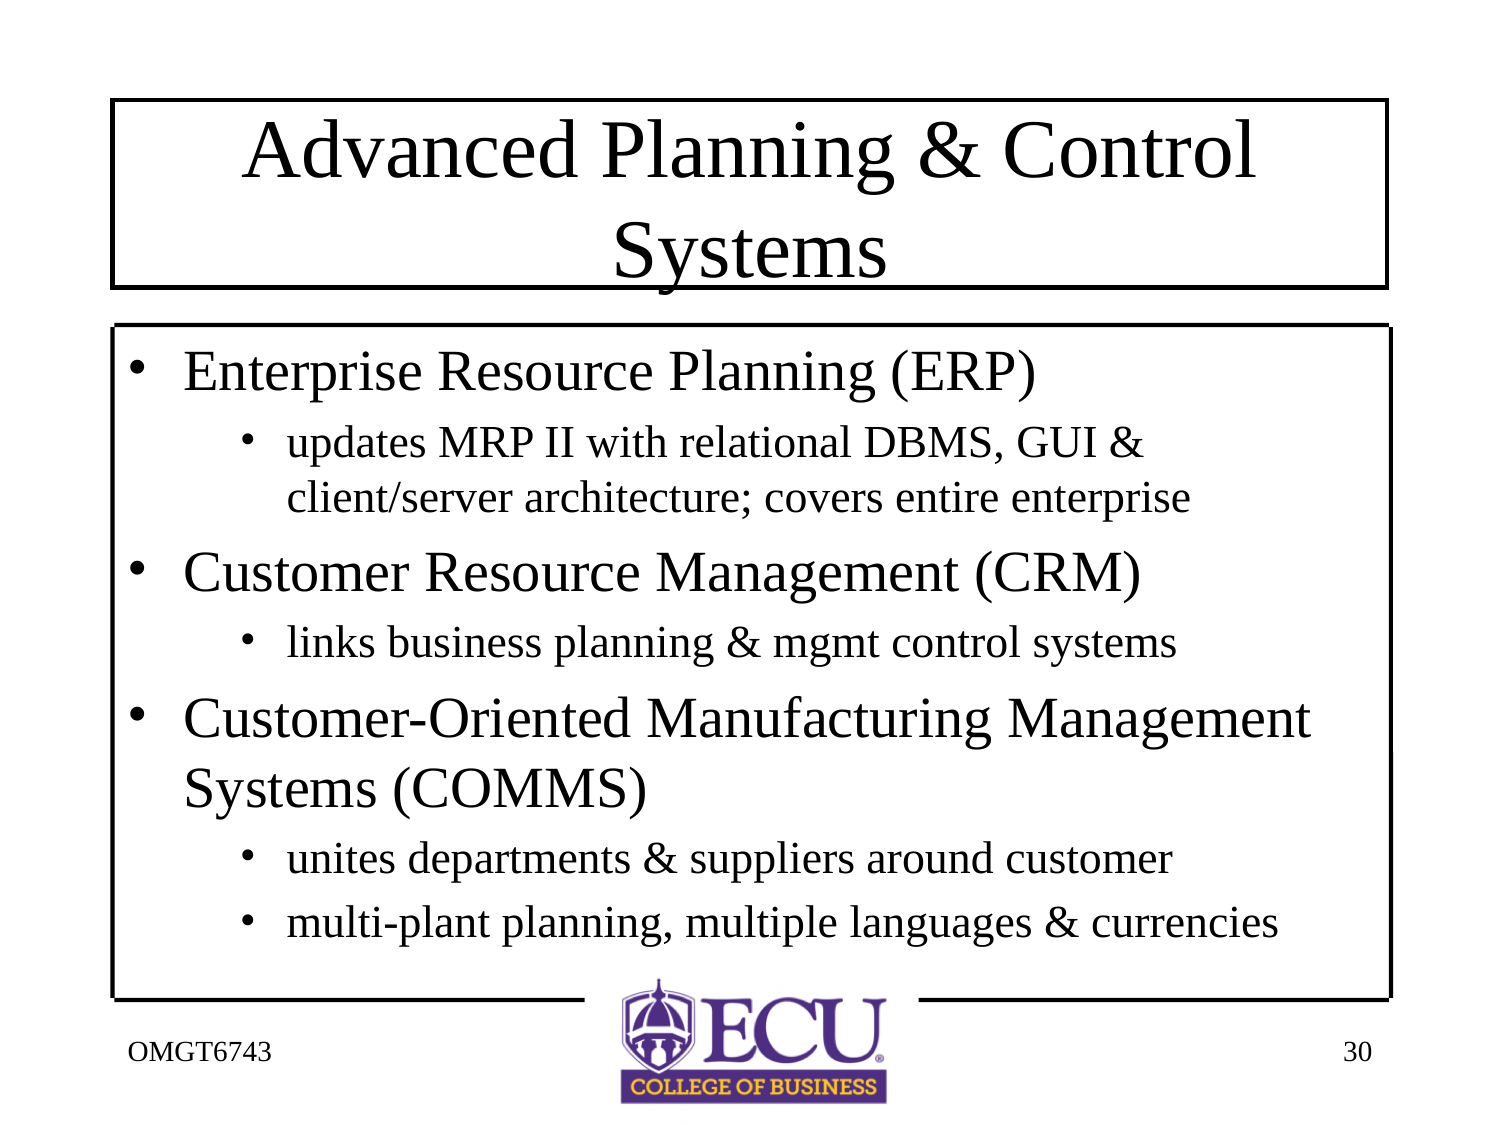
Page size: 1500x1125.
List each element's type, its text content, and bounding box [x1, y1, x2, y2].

slide_number OMGT6743 [112, 1025, 425, 1100]
list Enterprise Resource Planning (ERP) updates MRP II with relational DBMS, GUI & client/server architecture; covers entire enterprise Customer Resource Management (CRM) links business planning & mgmt control systems Customer-Oriented Manufacturing Management Systems (COMMS) unites departments & suppliers around customer multi-plant planning, multiple languages & currencies [112, 324, 1388, 1000]
title Advanced Planning & Control Systems [112, 99, 1388, 288]
picture [613, 1000, 891, 1125]
